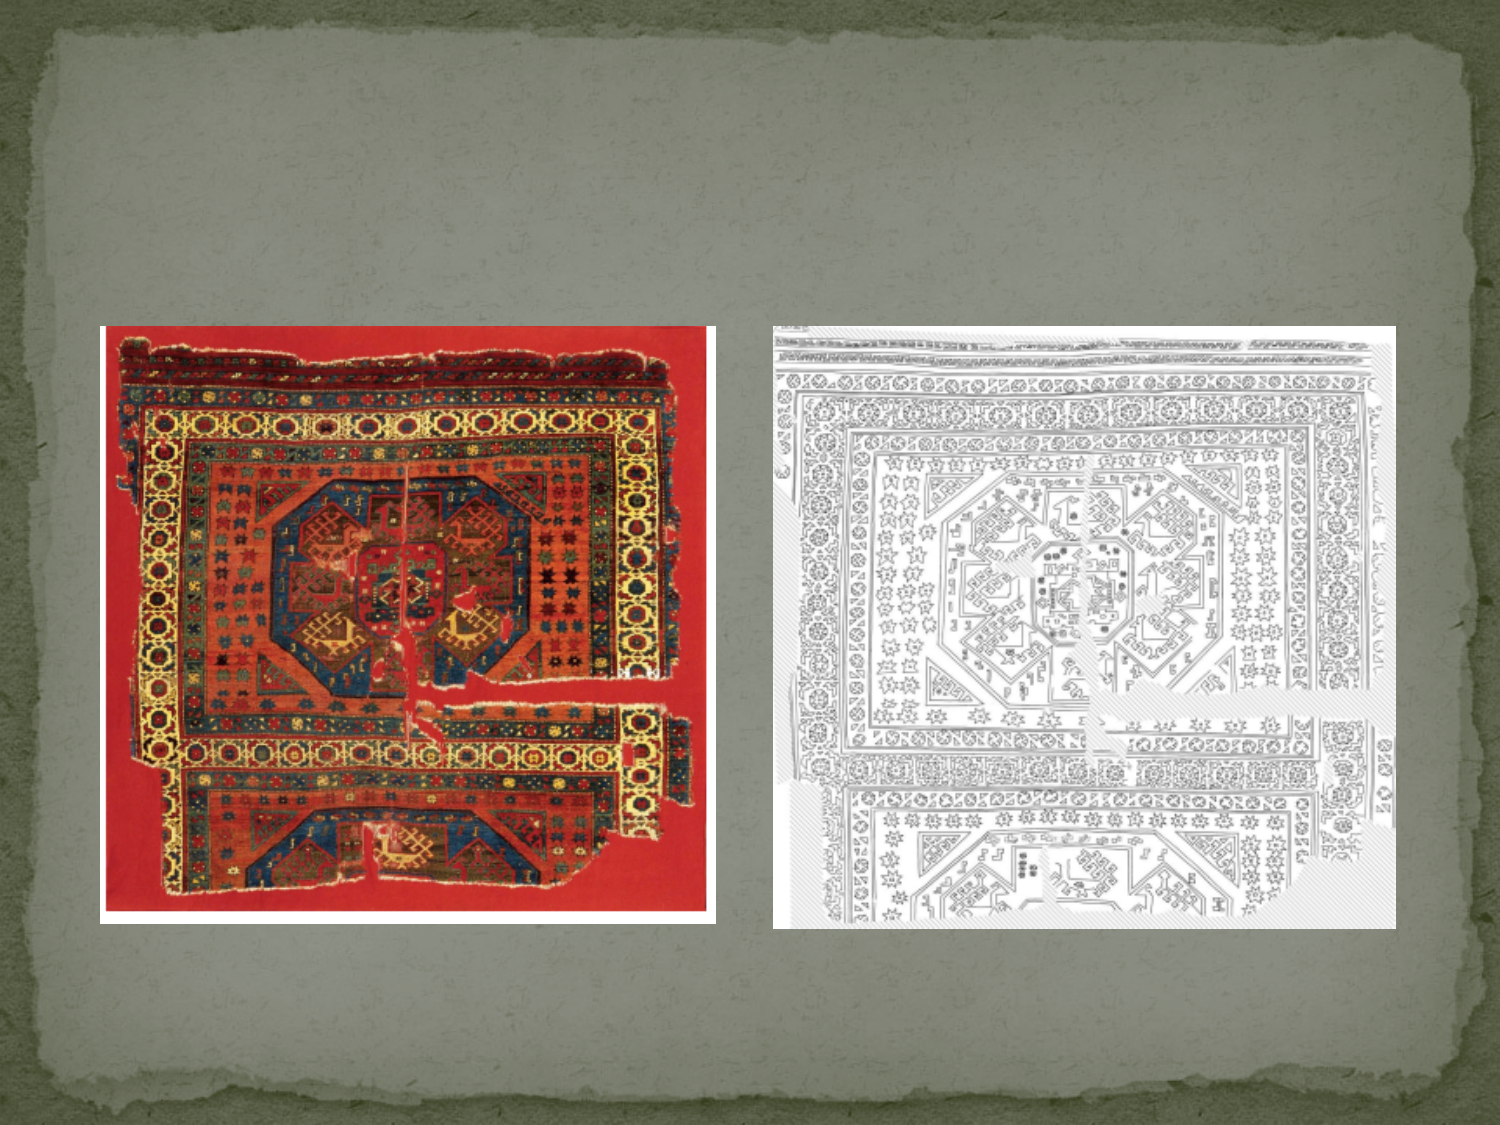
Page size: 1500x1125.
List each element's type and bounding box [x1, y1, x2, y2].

picture [773, 326, 1396, 929]
picture [100, 326, 717, 924]
